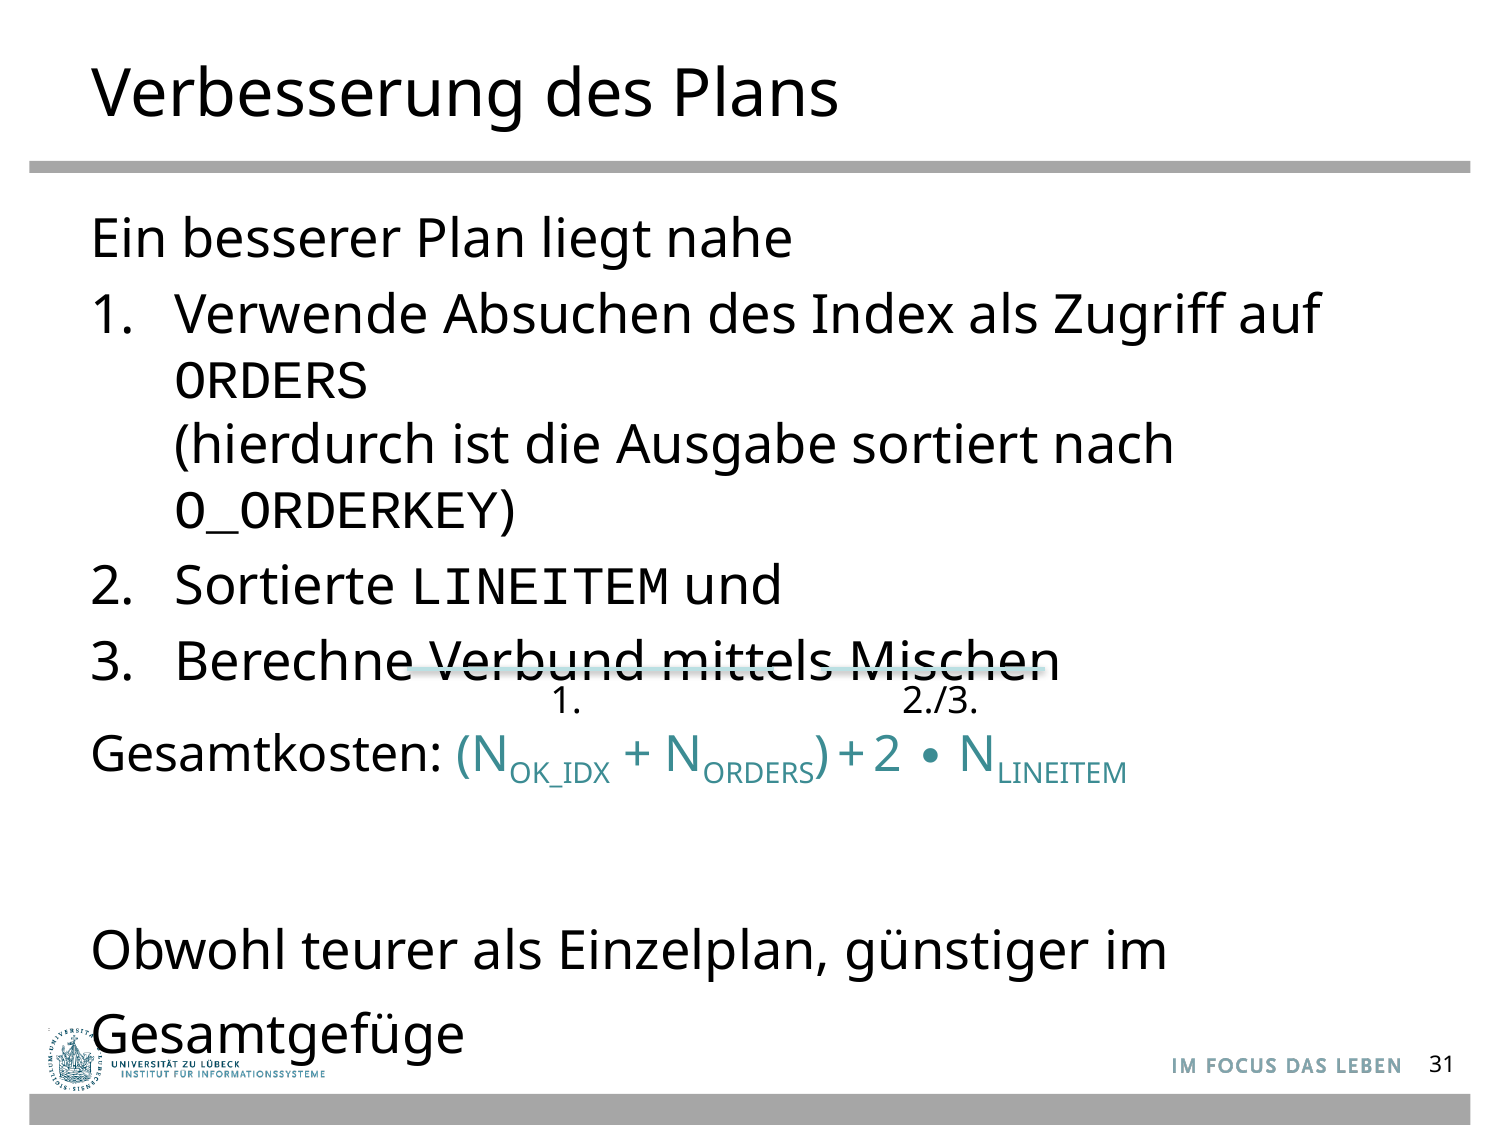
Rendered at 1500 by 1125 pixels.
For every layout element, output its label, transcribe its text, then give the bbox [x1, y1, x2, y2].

slide_number 31 [1305, 1050, 1471, 1083]
picture [1173, 1058, 1305, 1073]
text_box 2./3. [887, 678, 994, 729]
title Verbesserung des Plans [76, 42, 1427, 126]
text_box 1. [535, 678, 597, 729]
list Ein besserer Plan liegt nahe Verwende Absuchen des Index als Zugriff auf ORDERS (hierdurch ist die Ausgabe sortiert nach O_ORDERKEY) Sortierte LINEITEM und Berechne Verbund mittels Mischen Gesamtkosten: (NOK_IDX + NORDERS) + 2 ∙ NLINEITEM Obwohl teurer als Einzelplan, günstiger im Gesamtgefüge [75, 196, 1459, 1012]
